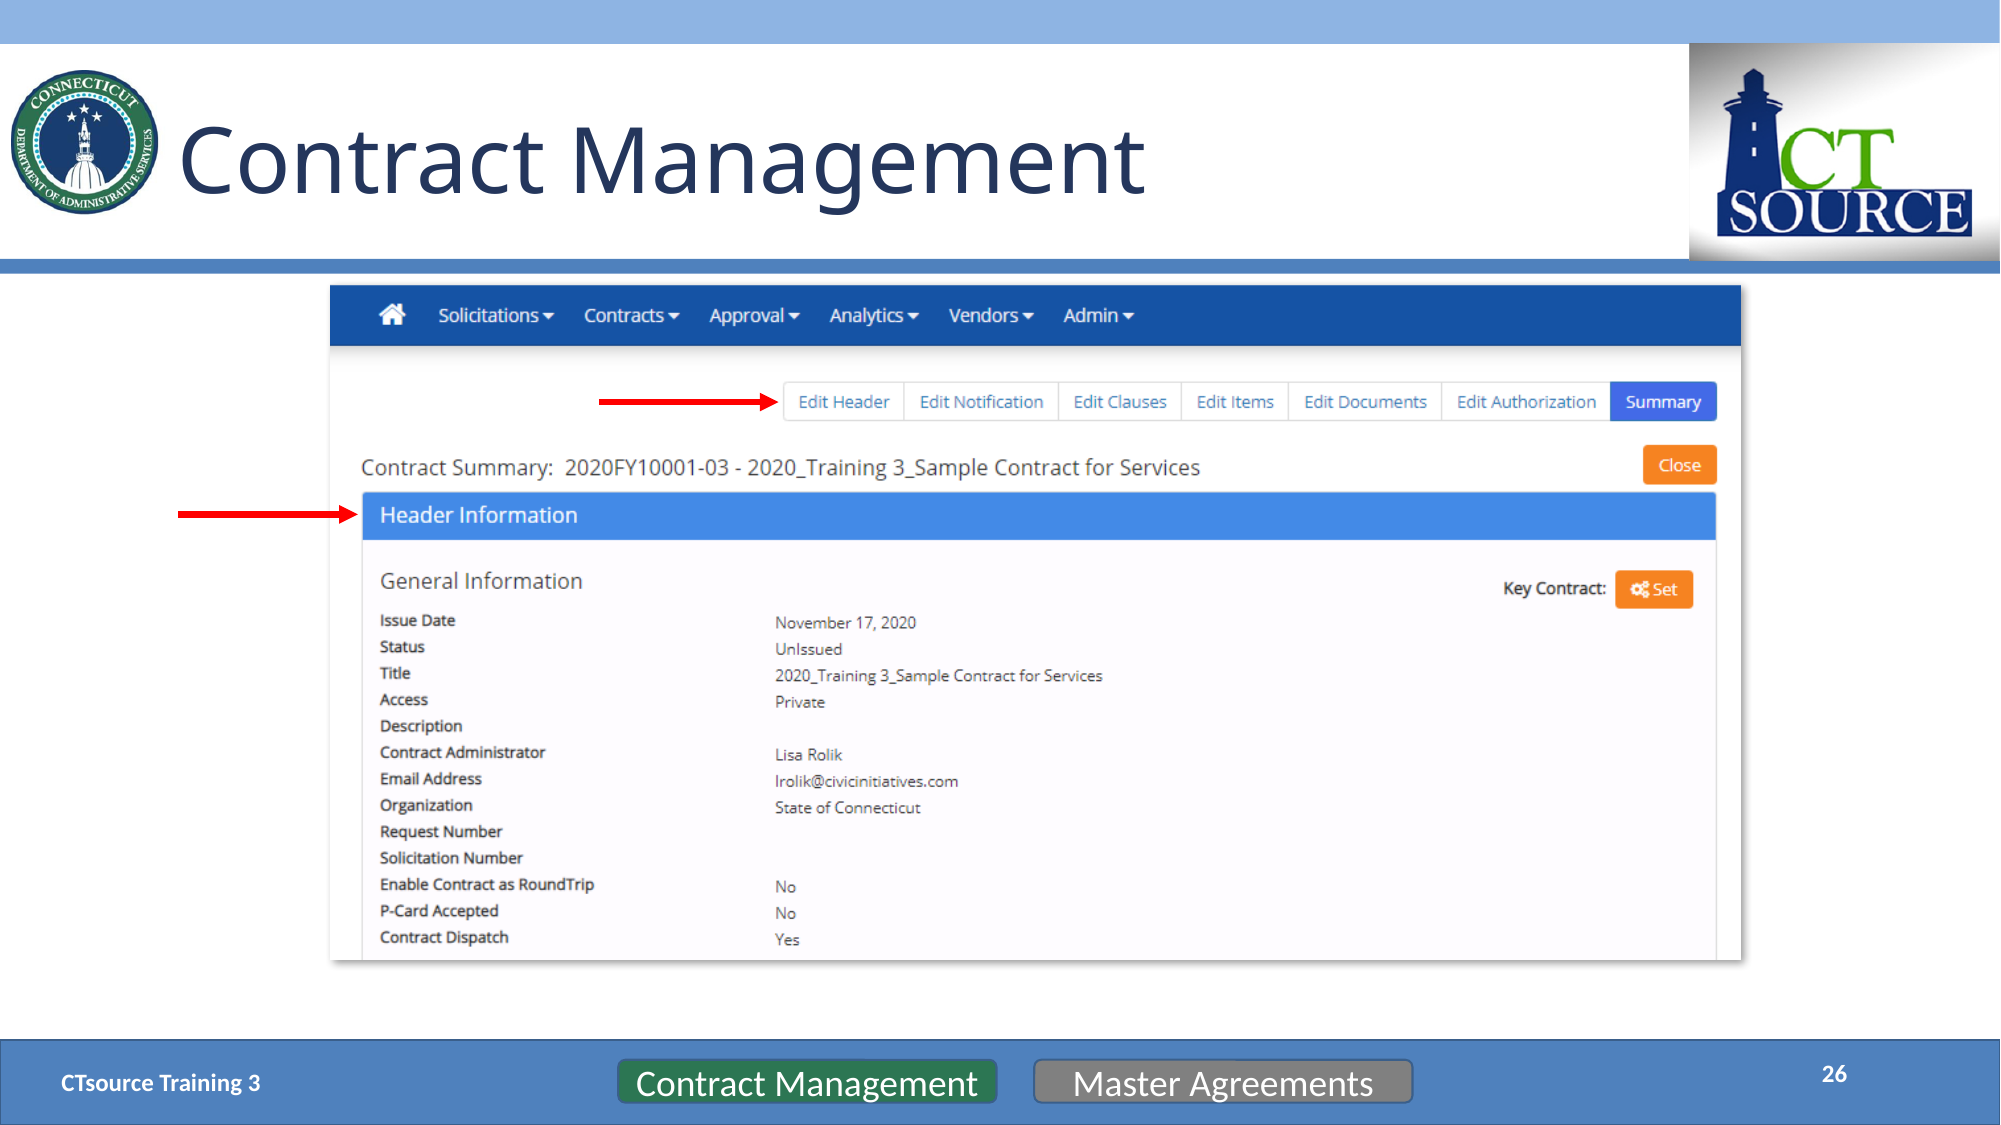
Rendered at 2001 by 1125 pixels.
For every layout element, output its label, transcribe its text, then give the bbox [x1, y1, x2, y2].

text_box CTsource Training 3 [46, 1051, 497, 1112]
title Contract Management [162, 55, 1239, 273]
text_box [0, 1039, 2000, 1125]
text_box Master Agreements [1033, 1058, 1414, 1104]
picture [1689, 43, 2000, 261]
slide_number 26 [1412, 1042, 1863, 1103]
picture [330, 284, 1741, 960]
picture [4, 67, 162, 218]
text_box Contract Management [617, 1058, 998, 1104]
